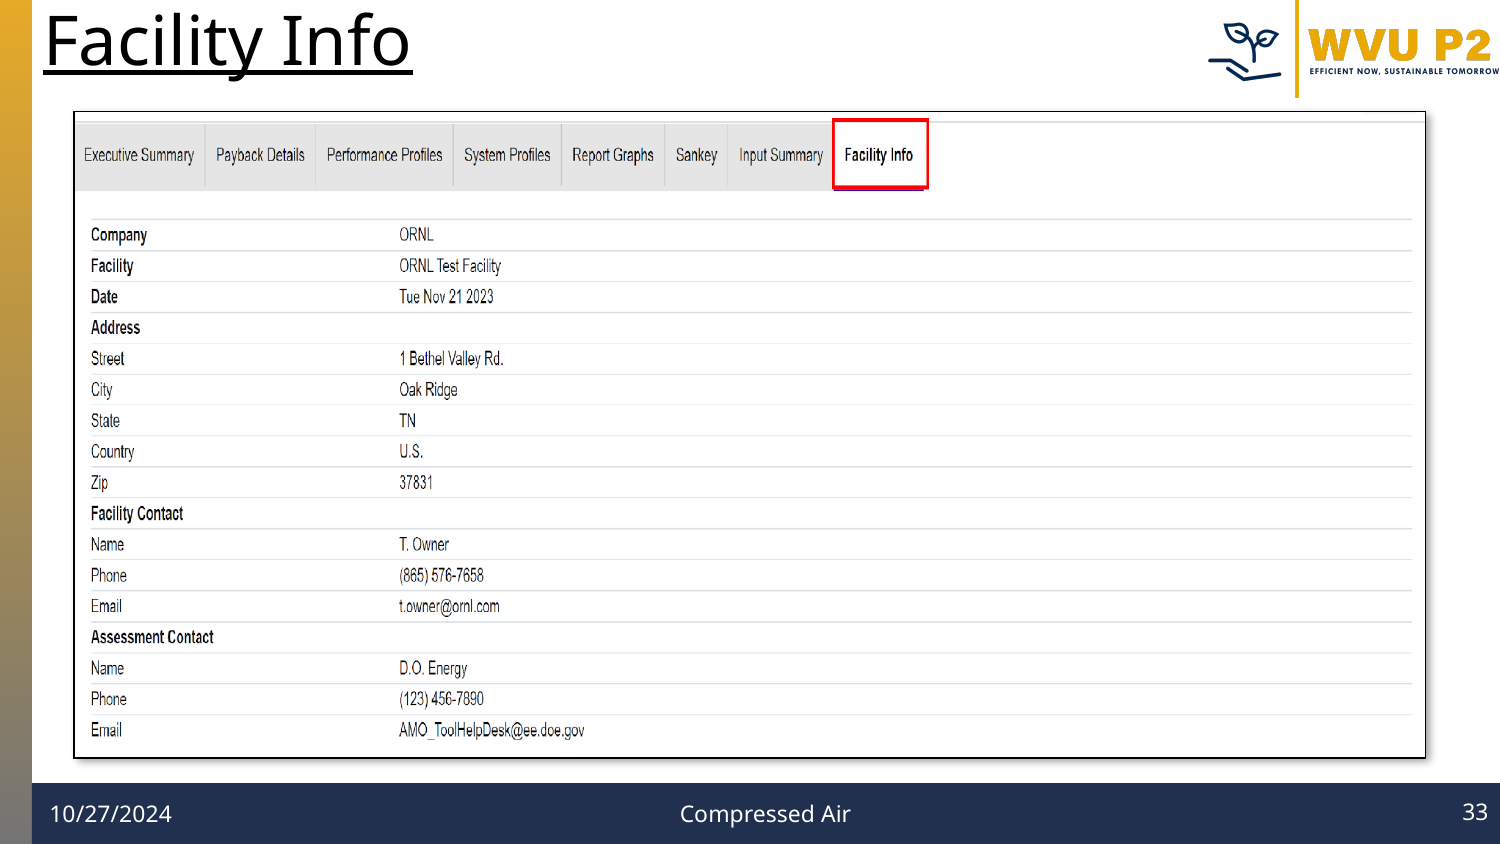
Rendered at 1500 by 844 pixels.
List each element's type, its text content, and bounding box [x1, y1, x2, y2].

title Facility Info [32, 0, 1200, 78]
picture [74, 112, 1426, 758]
slide_number ‹#› [1384, 791, 1500, 837]
picture [1208, 0, 1500, 98]
